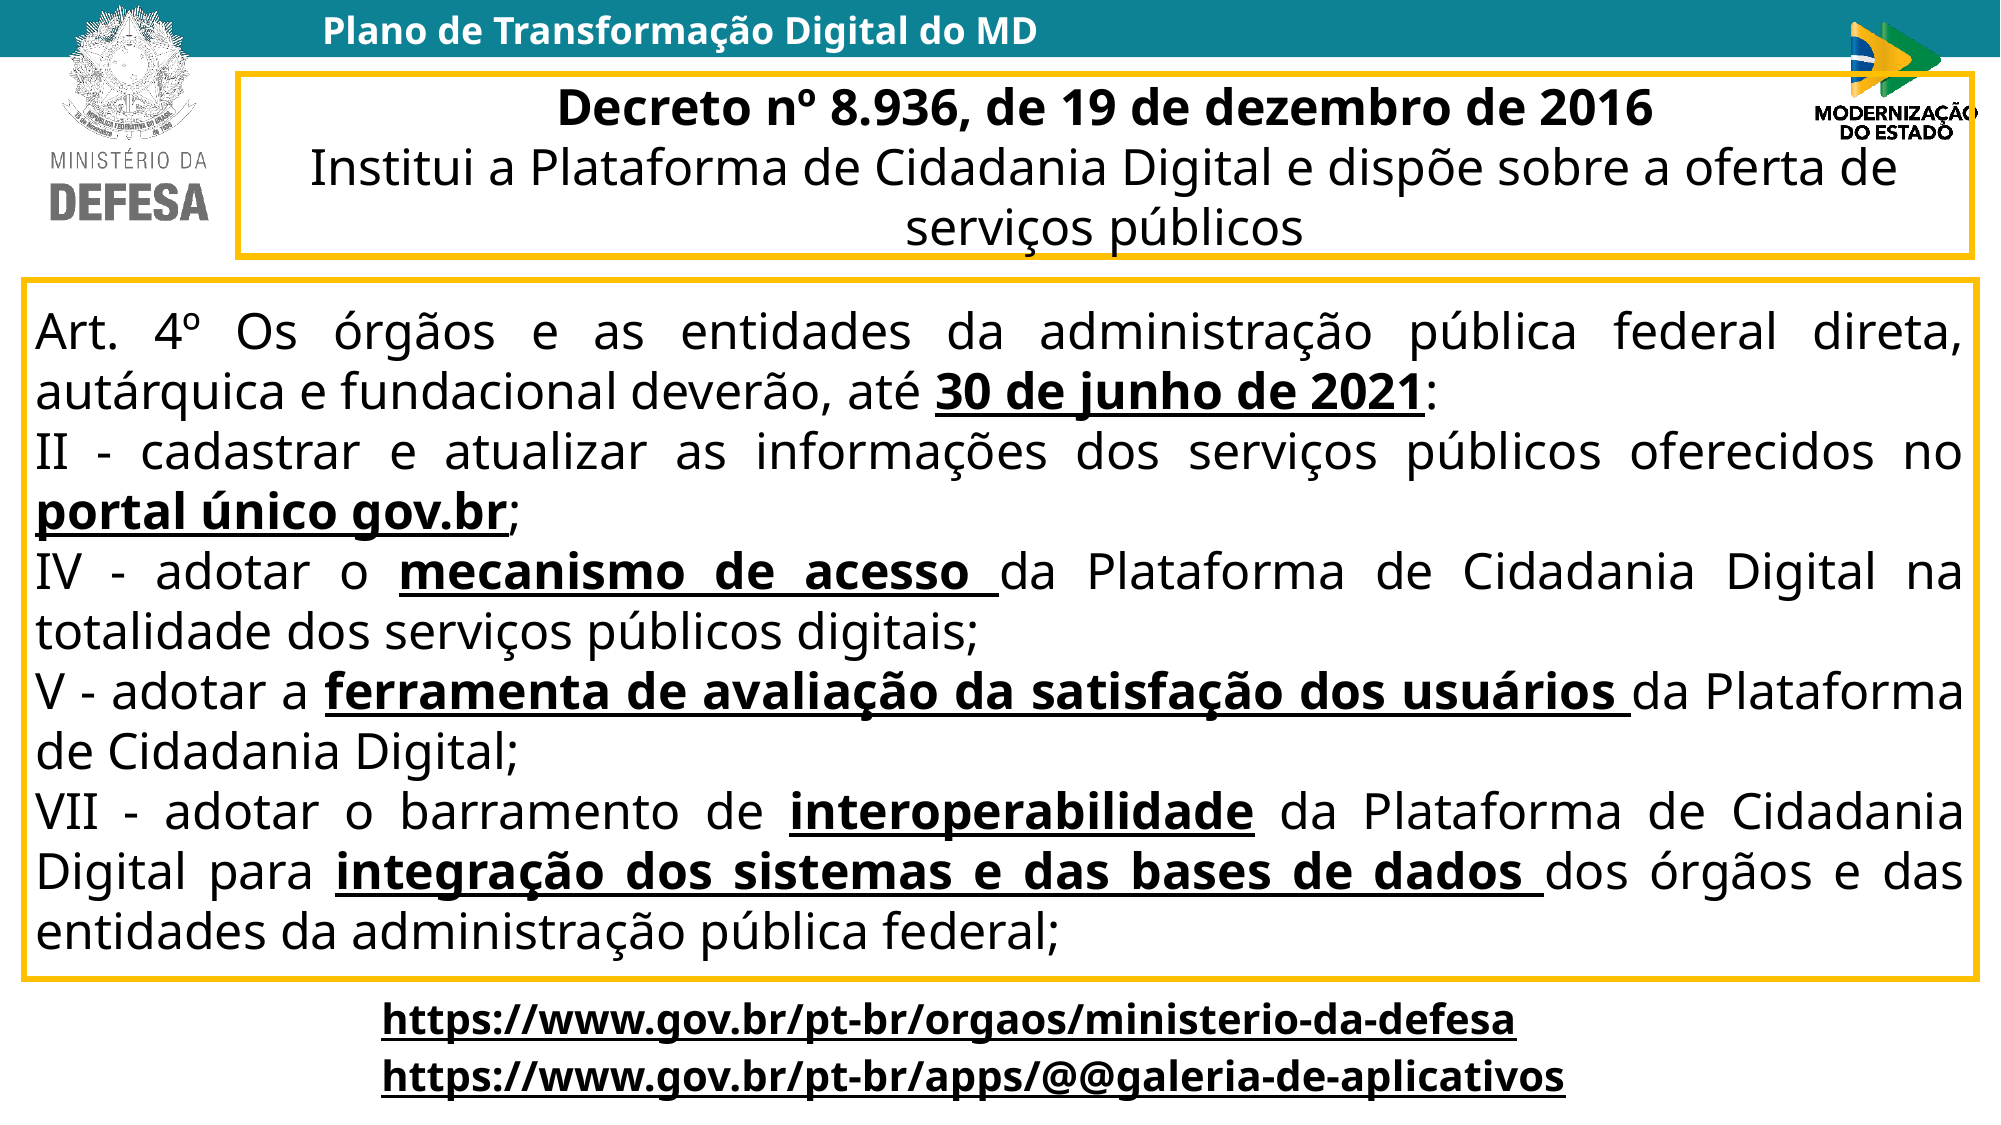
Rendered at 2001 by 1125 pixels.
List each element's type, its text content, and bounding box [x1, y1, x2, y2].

text_box Decreto nº 8.936, de 19 de dezembro de 2016 Institui a Plataforma de Cidadania Digital e dispõe sobre a oferta de serviços públicos [238, 73, 1973, 257]
text_box Art. 4º Os órgãos e as entidades da administração pública federal direta, autárquica e fundacional deverão, até 30 de junho de 2021: II - cadastrar e atualizar as informações dos serviços públicos oferecidos no portal único gov.br; IV - adotar o mecanismo de acesso da Plataforma de Cidadania Digital na totalidade dos serviços públicos digitais; V - adotar a ferramenta de avaliação da satisfação dos usuários da Plataforma de Cidadania Digital; VII - adotar o barramento de interoperabilidade da Plataforma de Cidadania Digital para integração dos sistemas e das bases de dados dos órgãos e das entidades da administração pública federal; [24, 279, 1977, 980]
text_box https://www.gov.br/pt-br/orgaos/ministerio-da-defesa https://www.gov.br/pt-br/apps/@@galeria-de-aplicativos [369, 996, 1631, 1103]
picture [41, 0, 214, 234]
picture [1808, 17, 1983, 147]
